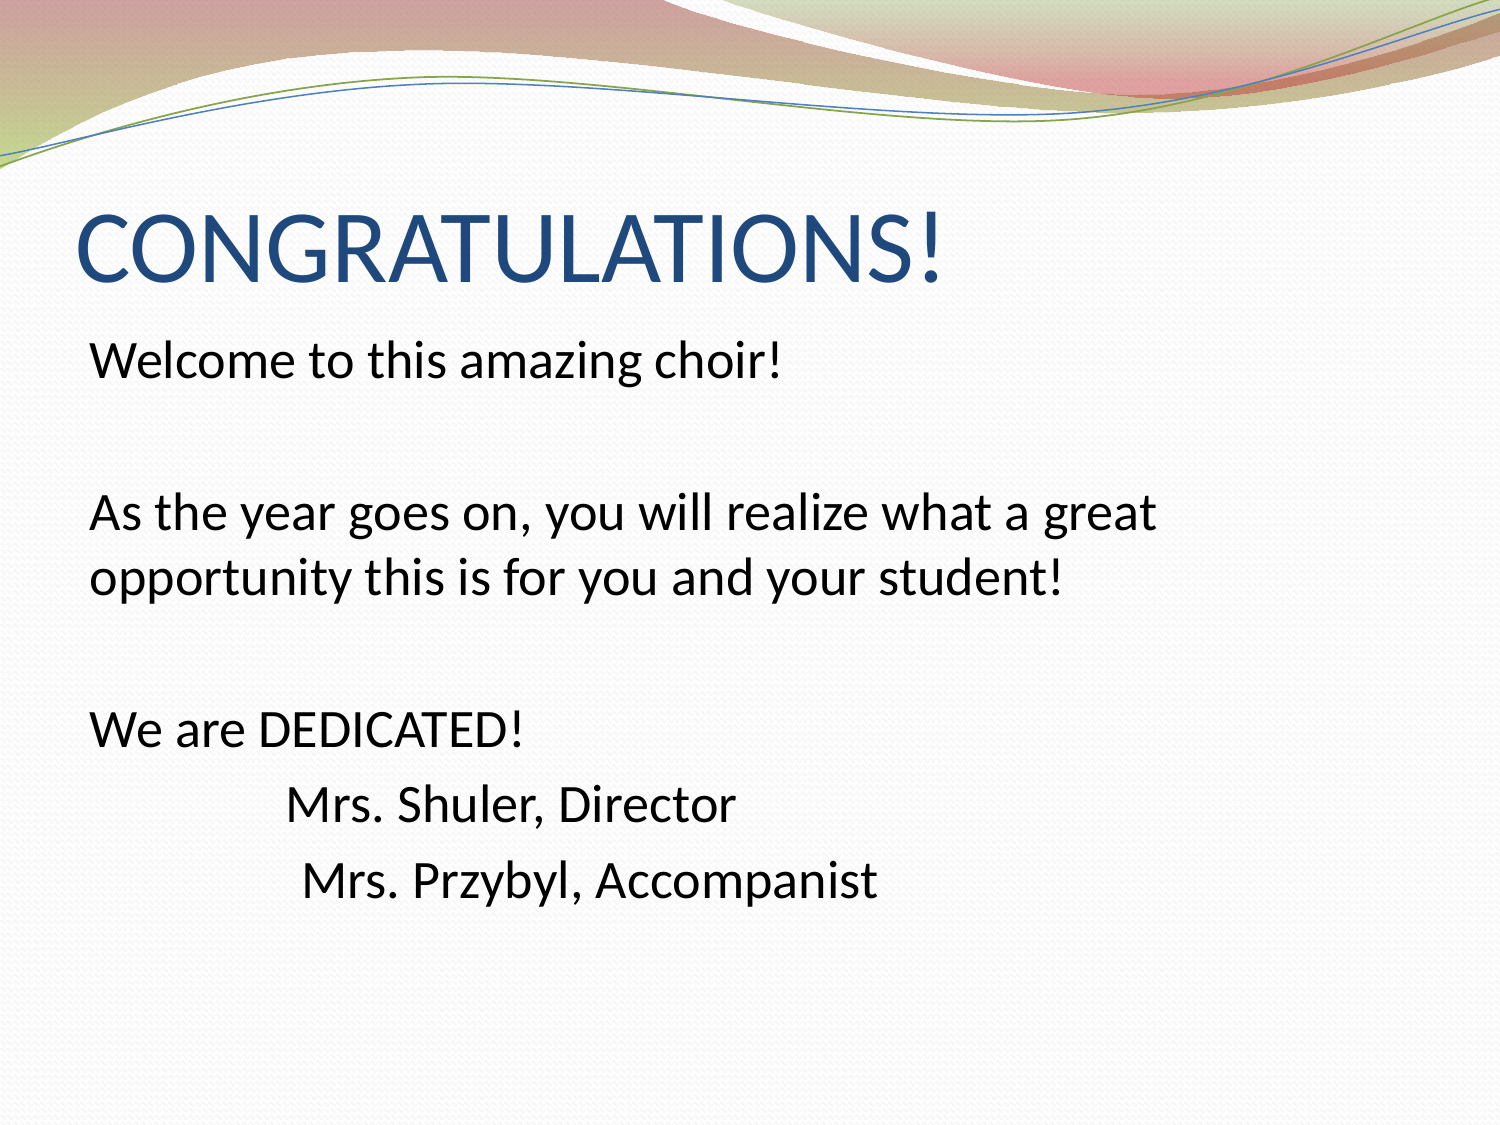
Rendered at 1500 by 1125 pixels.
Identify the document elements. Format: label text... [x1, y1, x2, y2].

title CONGRATULATIONS! [75, 115, 1425, 303]
list Welcome to this amazing choir! As the year goes on, you will realize what a great opportunity this is for you and your student! We are DEDICATED! Mrs. Shuler, Director Mrs. Przybyl, Accompanist [75, 317, 1425, 1038]
